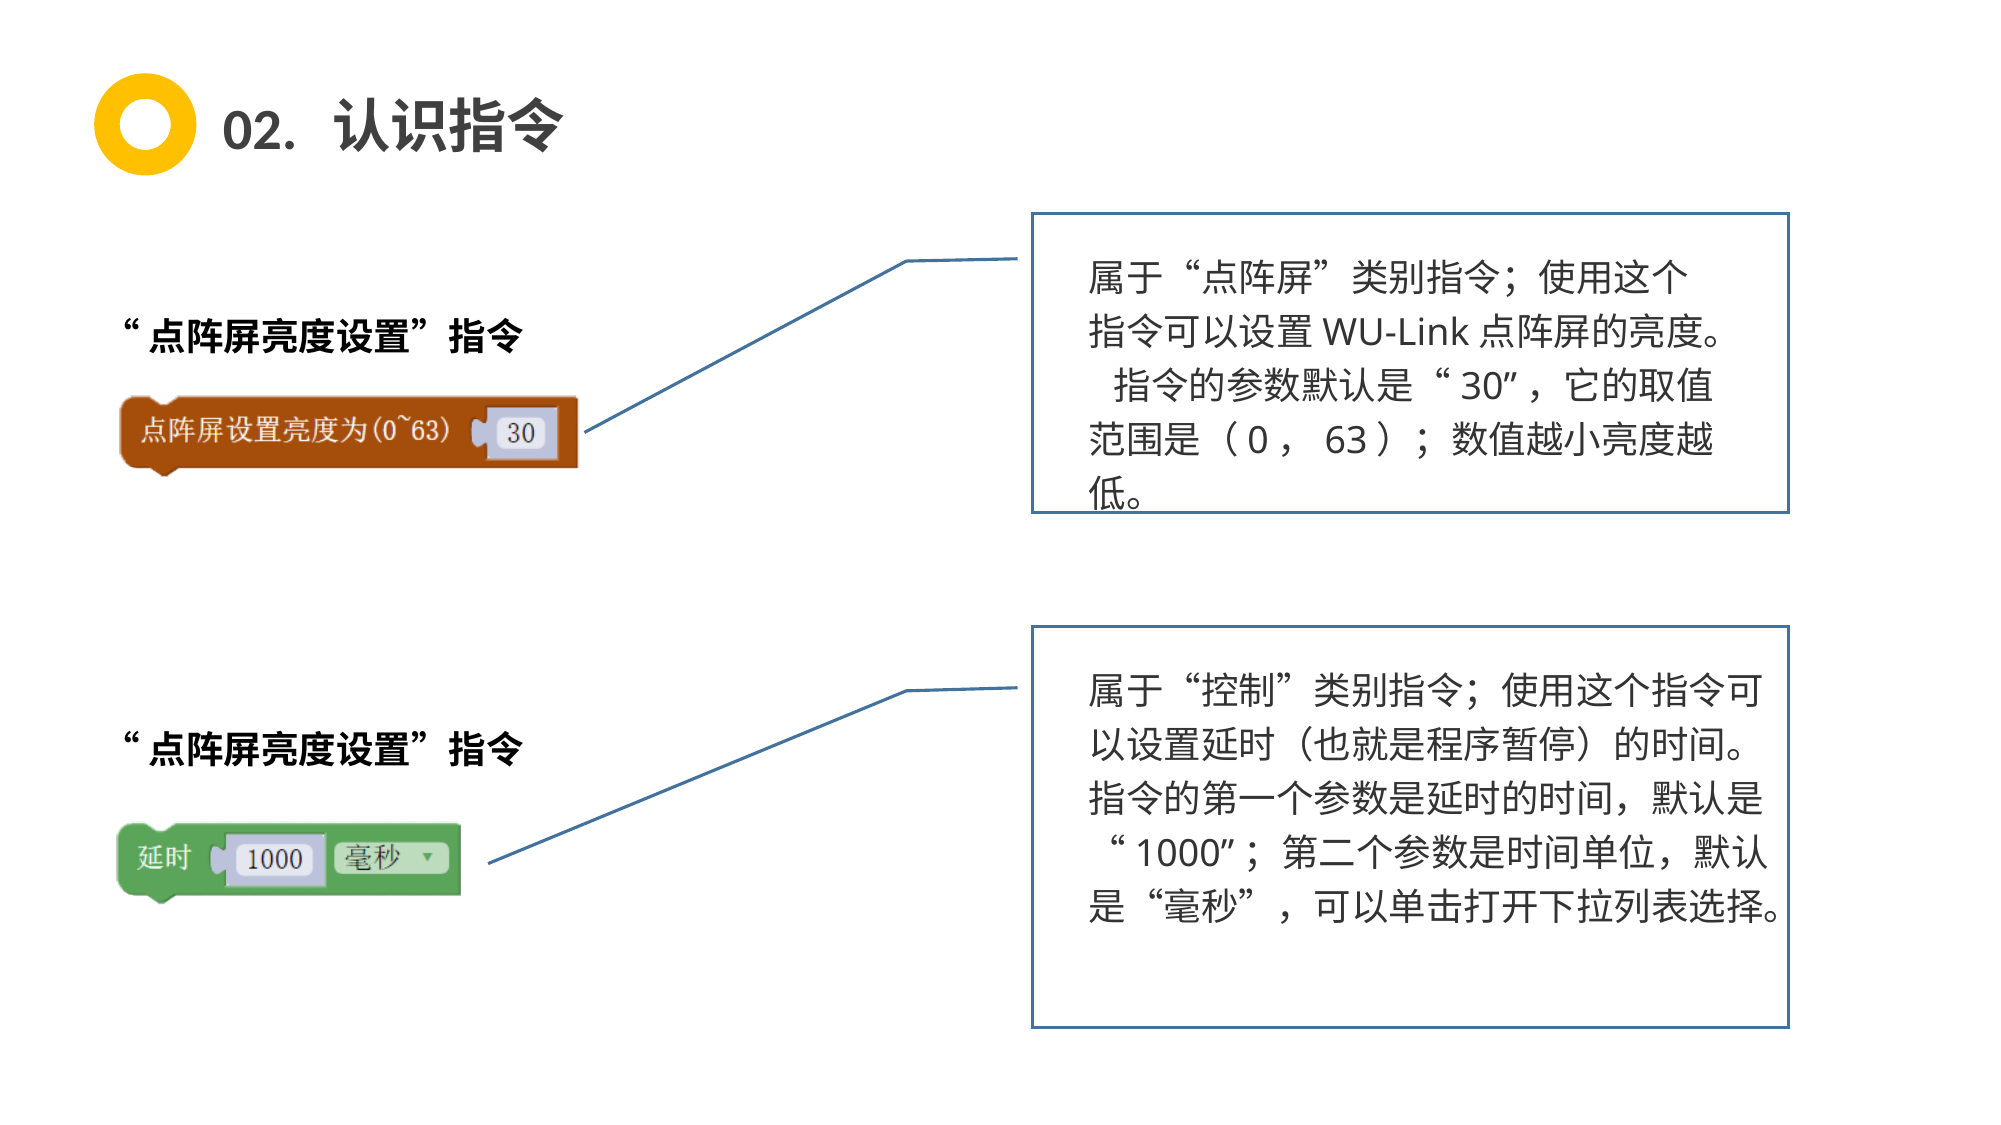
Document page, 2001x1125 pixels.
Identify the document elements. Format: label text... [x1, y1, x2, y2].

text_box [1031, 212, 1789, 514]
text_box 属于“点阵屏”类别指令；使用这个指令可以设置WU-Link点阵屏的亮度。 指令的参数默认是“30”，它的取值范围是（0，63）；数值越小亮度越低。 [1062, 237, 1740, 522]
picture [109, 814, 466, 908]
text_box [487, 686, 1018, 865]
text_box [93, 72, 198, 177]
text_box [1031, 625, 1789, 1029]
text_box “点阵屏亮度设置”指令 [87, 305, 539, 365]
text_box [583, 257, 1018, 434]
text_box “点阵屏亮度设置”指令 [87, 718, 539, 779]
text_box 属于“控制”类别指令；使用这个指令可以设置延时（也就是程序暂停）的时间。指令的第一个参数是延时的时间，默认是“1000”；第二个参数是时间单位，默认是“毫秒”，可以单击打开下拉列表选择。 [1062, 650, 1789, 936]
picture [113, 392, 583, 479]
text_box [207, 81, 583, 170]
